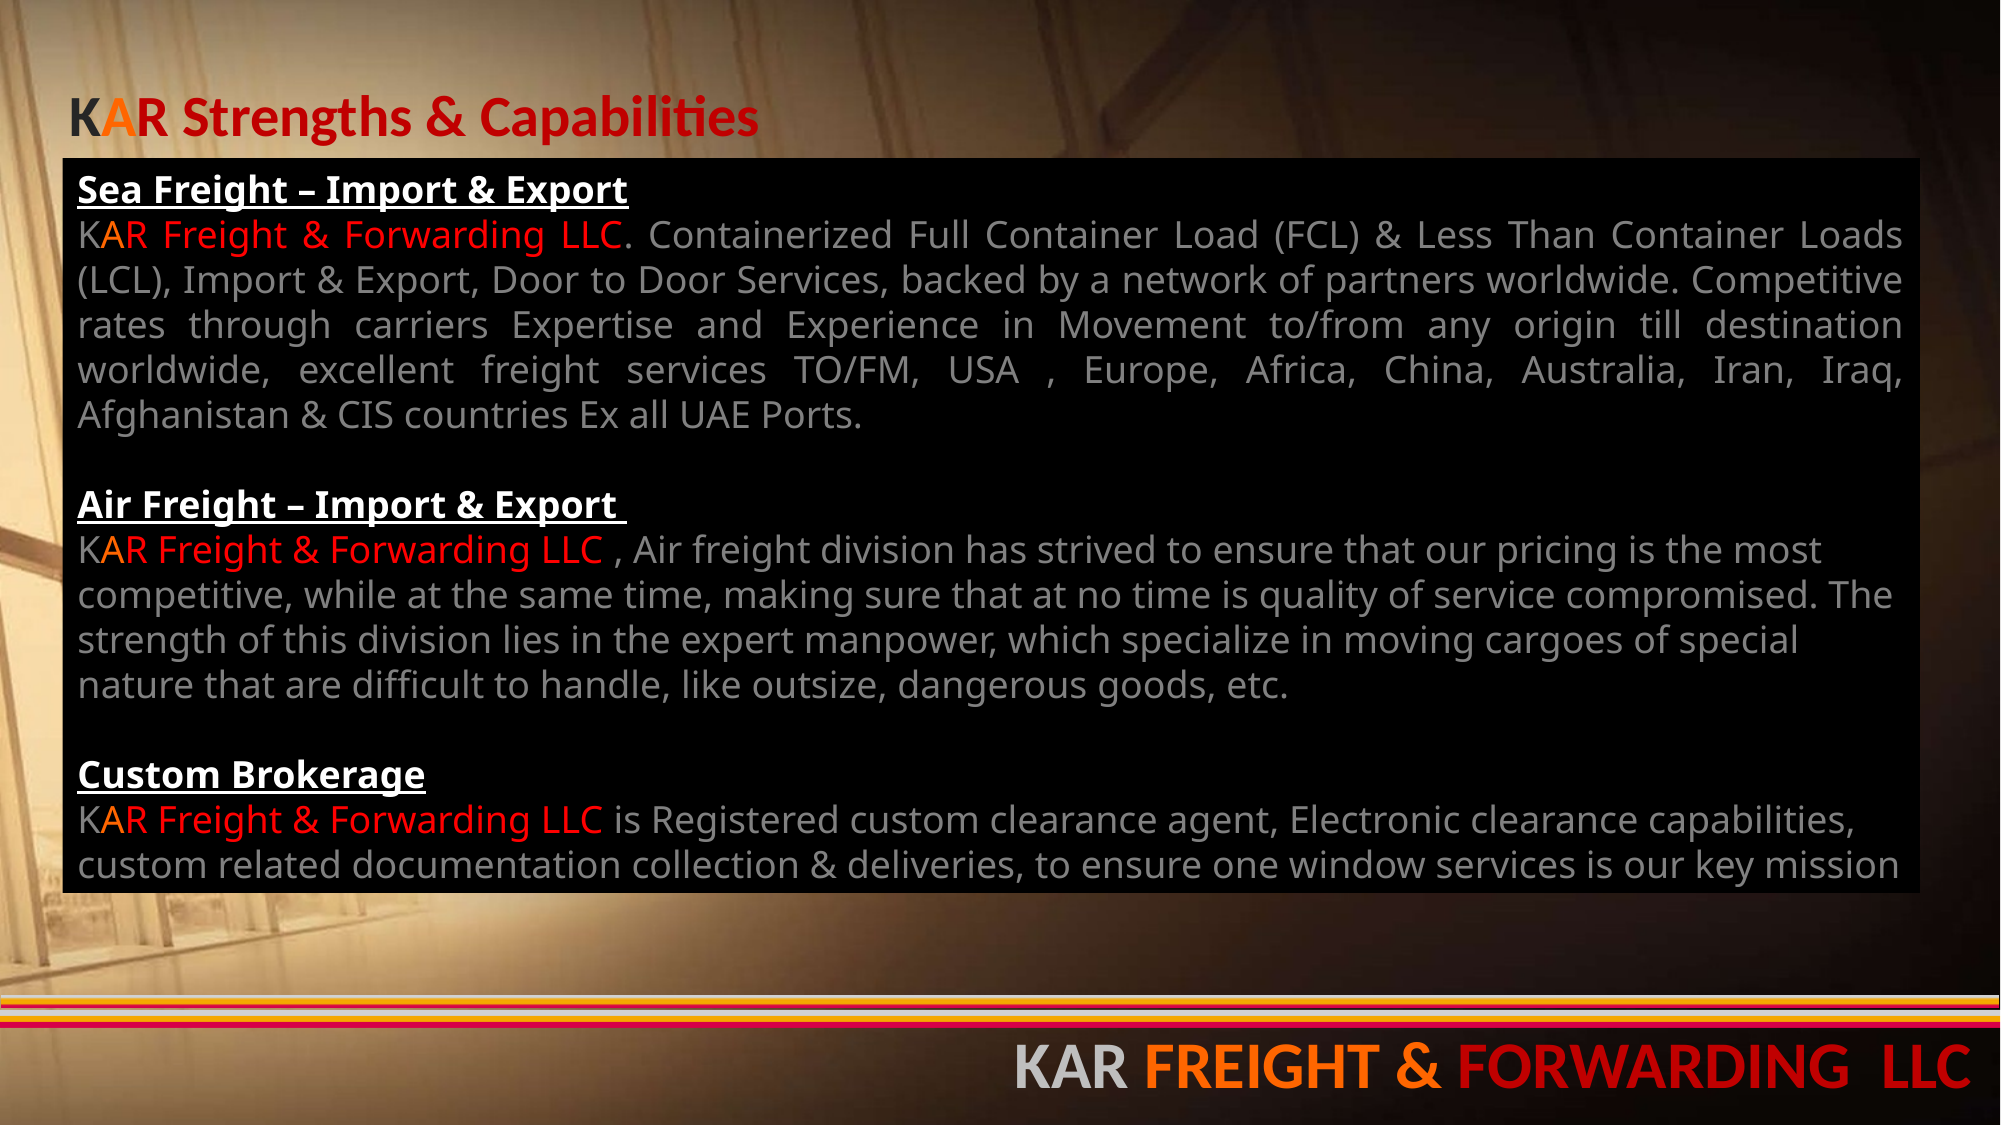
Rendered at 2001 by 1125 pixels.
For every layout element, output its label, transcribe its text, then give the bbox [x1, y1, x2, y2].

text_box KAR Strengths & Capabilities [54, 70, 789, 226]
text_box Sea Freight – Import & Export KAR Freight & Forwarding LLC. Containerized Full Container Load (FCL) & Less Than Container Loads (LCL), Import & Export, Door to Door Services, backed by a network of partners worldwide. Competitive rates through carriers Expertise and Experience in Movement to/from any origin till destination worldwide, excellent freight services TO/FM, USA , Europe, Africa, China, Australia, Iran, Iraq, Afghanistan & CIS countries Ex all UAE Ports. Air Freight – Import & Export KAR Freight & Forwarding LLC , Air freight division has strived to ensure that our pricing is the most competitive, while at the same time, making sure that at no time is quality of service compromised. The strength of this division lies in the expert manpower, which specialize in moving cargoes of special nature that are difficult to handle, like outsize, dangerous goods, etc. Custom Brokerage KAR Freight & Forwarding LLC is Registered custom clearance agent, Electronic clearance capabilities, custom related documentation collection & deliveries, to ensure one window services is our key mission [62, 158, 1920, 893]
text_box KAR FREIGHT & FORWARDING LLC [1000, 1019, 1988, 1125]
picture [0, 0, 2001, 1125]
